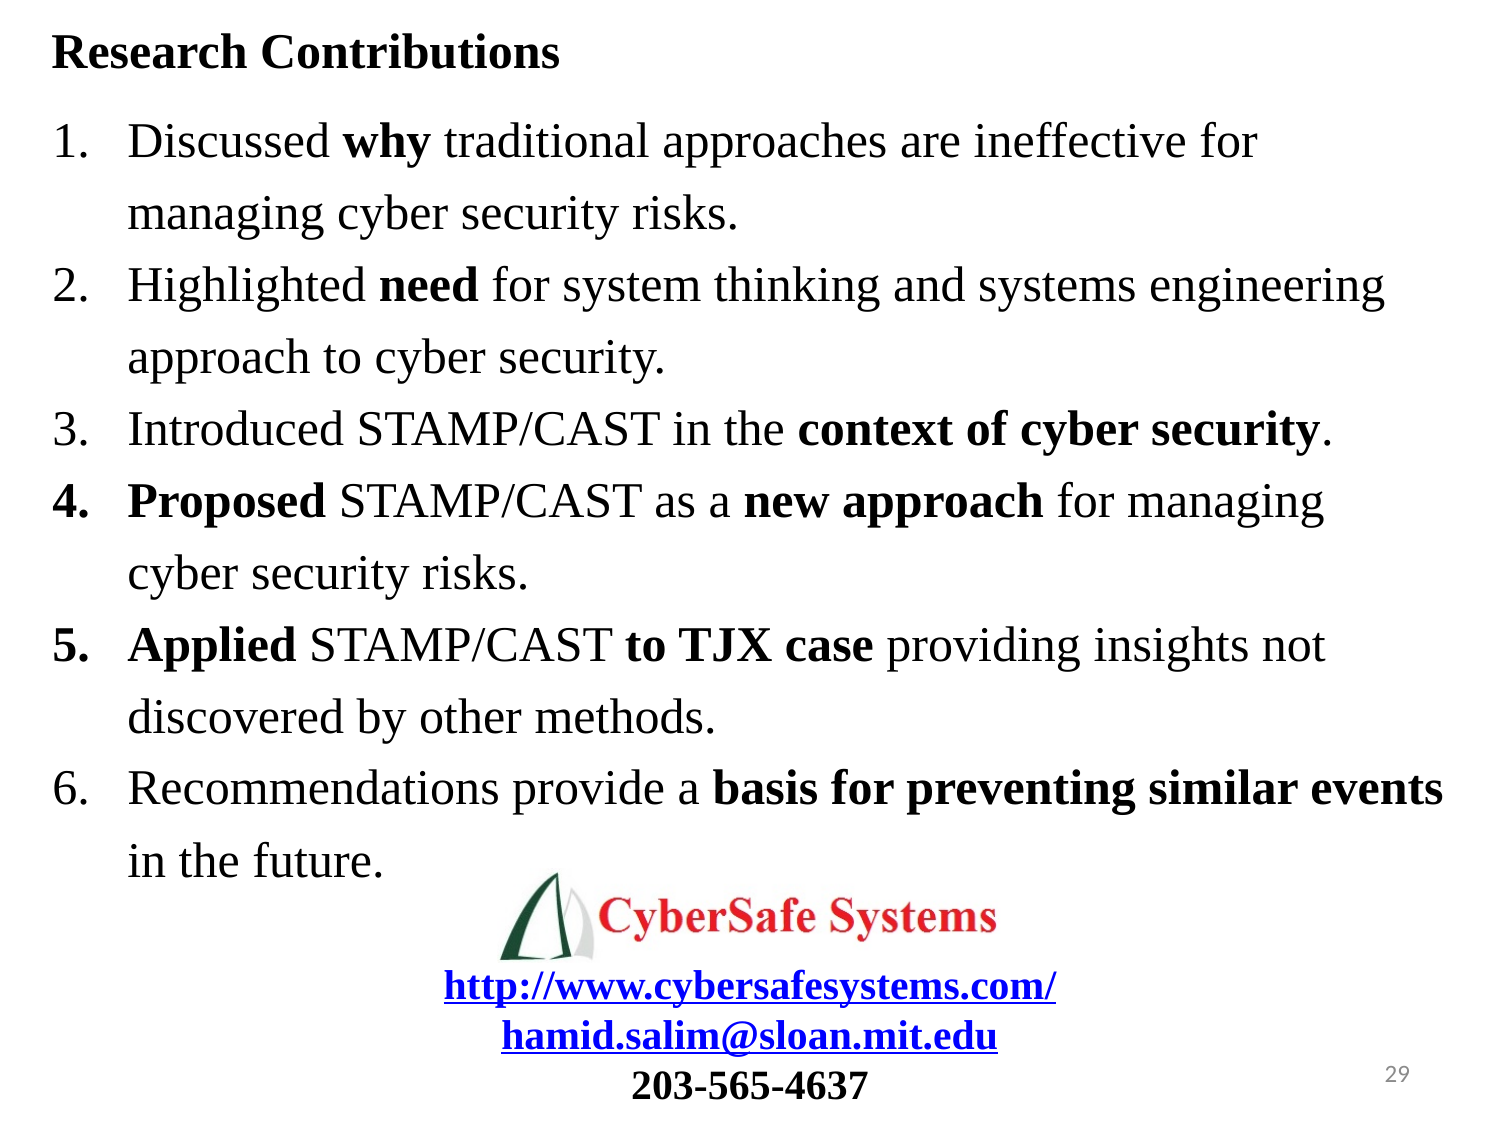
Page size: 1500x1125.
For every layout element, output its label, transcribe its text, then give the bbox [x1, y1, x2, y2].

text_box http://www.cybersafesystems.com/ hamid.salim@sloan.mit.edu 203-565-4637 [428, 950, 1072, 1115]
text_box Discussed why traditional approaches are ineffective for managing cyber security risks. Highlighted need for system thinking and systems engineering approach to cyber security. Introduced STAMP/CAST in the context of cyber security. Proposed STAMP/CAST as a new approach for managing cyber security risks. Applied STAMP/CAST to TJX case providing insights not discovered by other methods. Recommendations provide a basis for preventing similar events in the future. [37, 87, 1463, 895]
text_box Research Contributions [36, 11, 775, 87]
picture [497, 868, 1003, 964]
slide_number 29 [1074, 1042, 1425, 1103]
